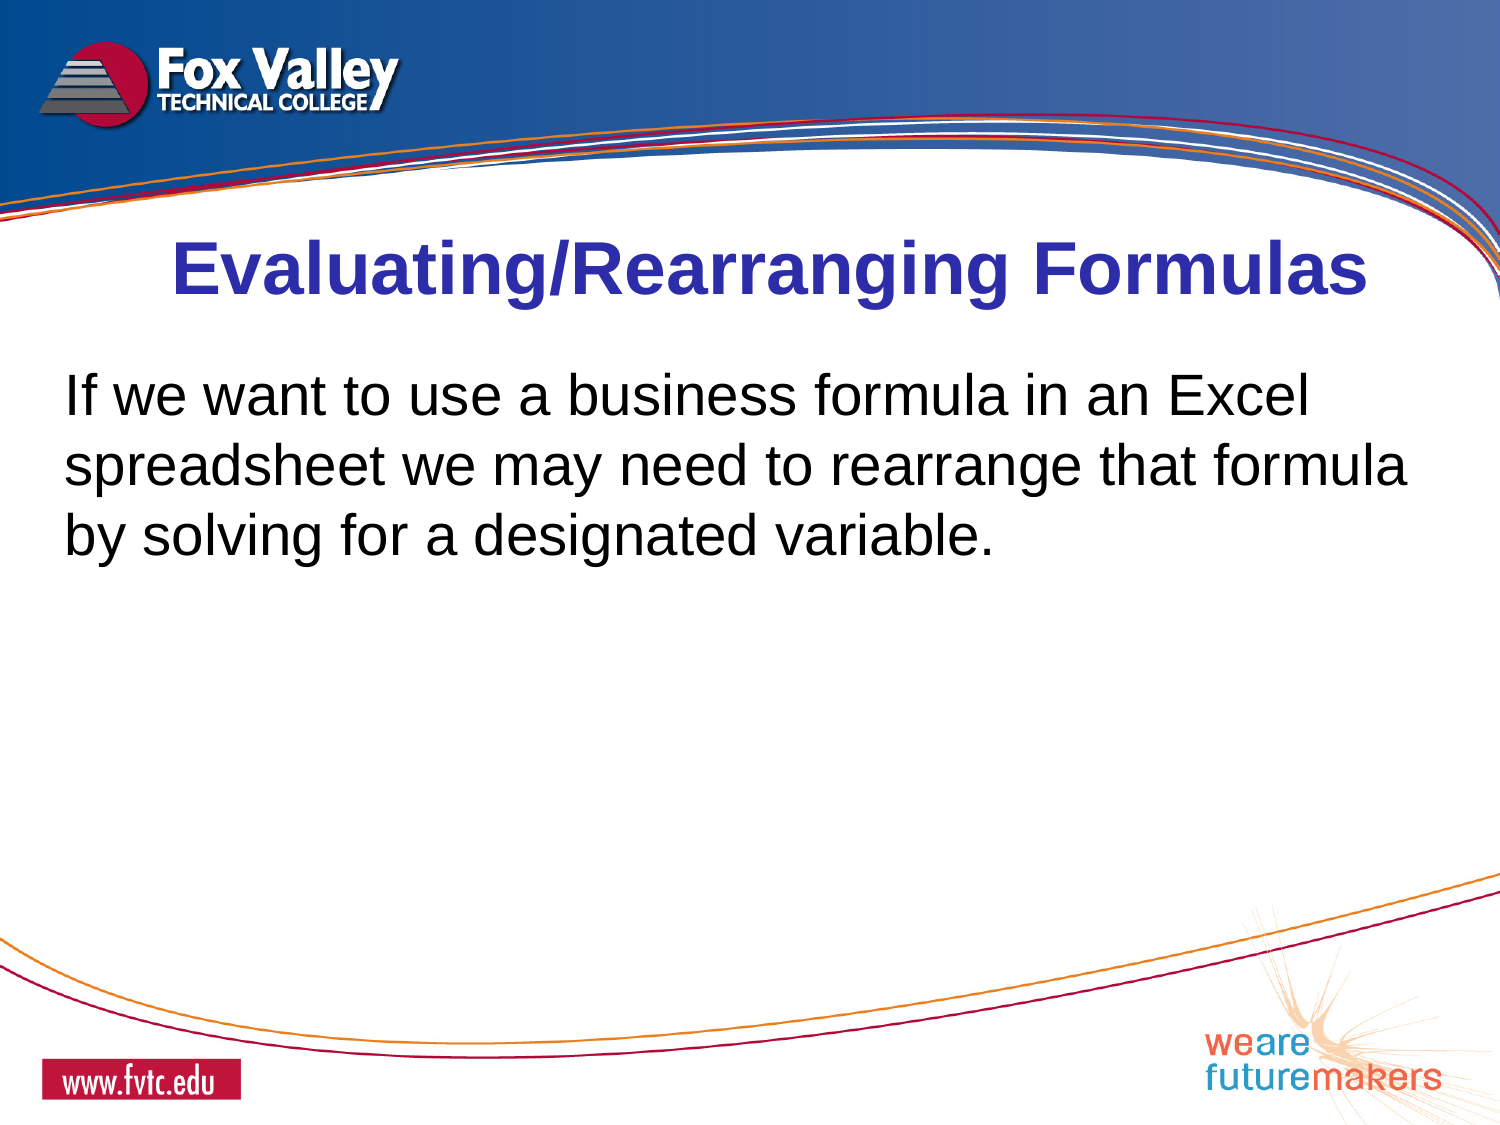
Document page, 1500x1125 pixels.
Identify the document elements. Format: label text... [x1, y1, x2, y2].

text_box Evaluating/Rearranging Formulas [155, 212, 1386, 318]
picture [0, 0, 1500, 1125]
text_box If we want to use a business formula in an Excel spreadsheet we may need to rearrange that formula by solving for a designated variable. [49, 350, 1488, 575]
